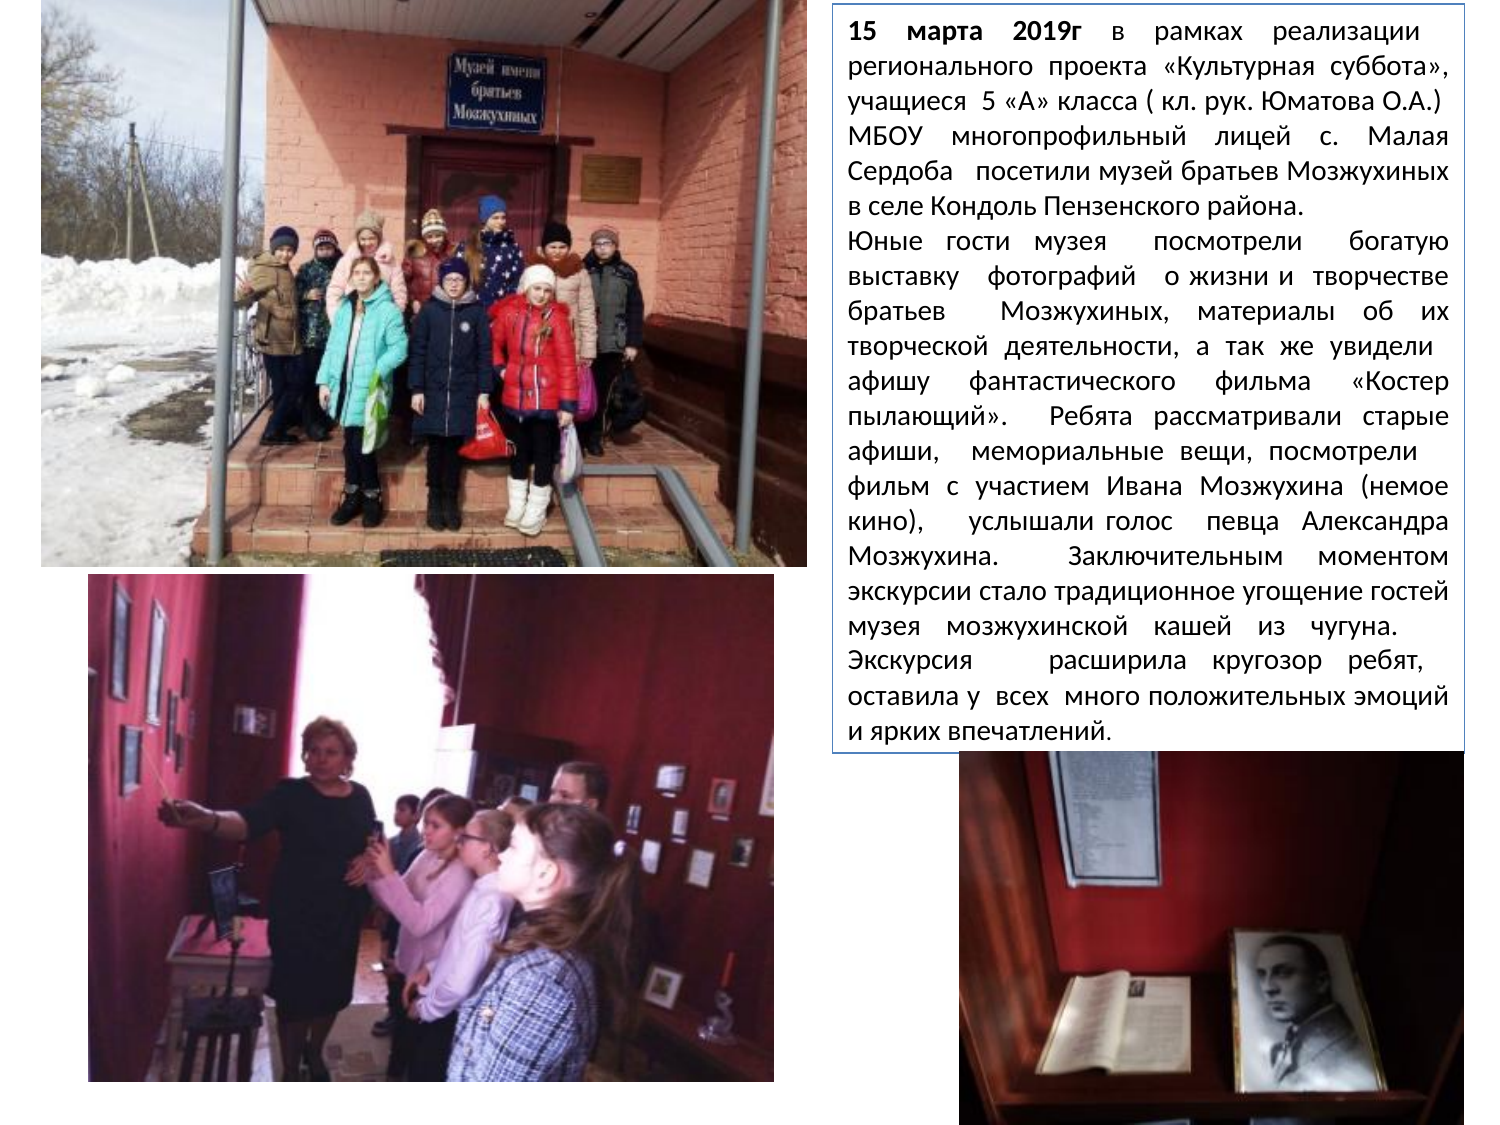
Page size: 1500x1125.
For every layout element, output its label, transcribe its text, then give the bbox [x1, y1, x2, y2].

picture [88, 574, 774, 1083]
text_box 15 марта 2019г в рамках реализации регионального проекта «Культурная суббота», учащиеся 5 «А» класса ( кл. рук. Юматова О.А.) МБОУ многопрофильный лицей с. Малая Сердоба посетили музей братьев Мозжухиных в селе Кондоль Пензенского района. Юные гости музея посмотрели богатую выставку фотографий о жизни и творчестве братьев Мозжухиных, материалы об их творческой деятельности, а так же увидели афишу фантастического фильма «Костер пылающий». Ребята рассматривали старые афиши, мемориальные вещи, посмотрели фильм с участием Ивана Мозжухина (немое кино), услышали голос певца Александра Мозжухина. Заключительным моментом экскурсии стало традиционное угощение гостей музея мозжухинской кашей из чугуна. Экскурсия расширила кругозор ребят, оставила у всех много положительных эмоций и ярких впечатлений. [832, 4, 1465, 754]
picture [40, 0, 807, 568]
picture [959, 751, 1464, 1125]
